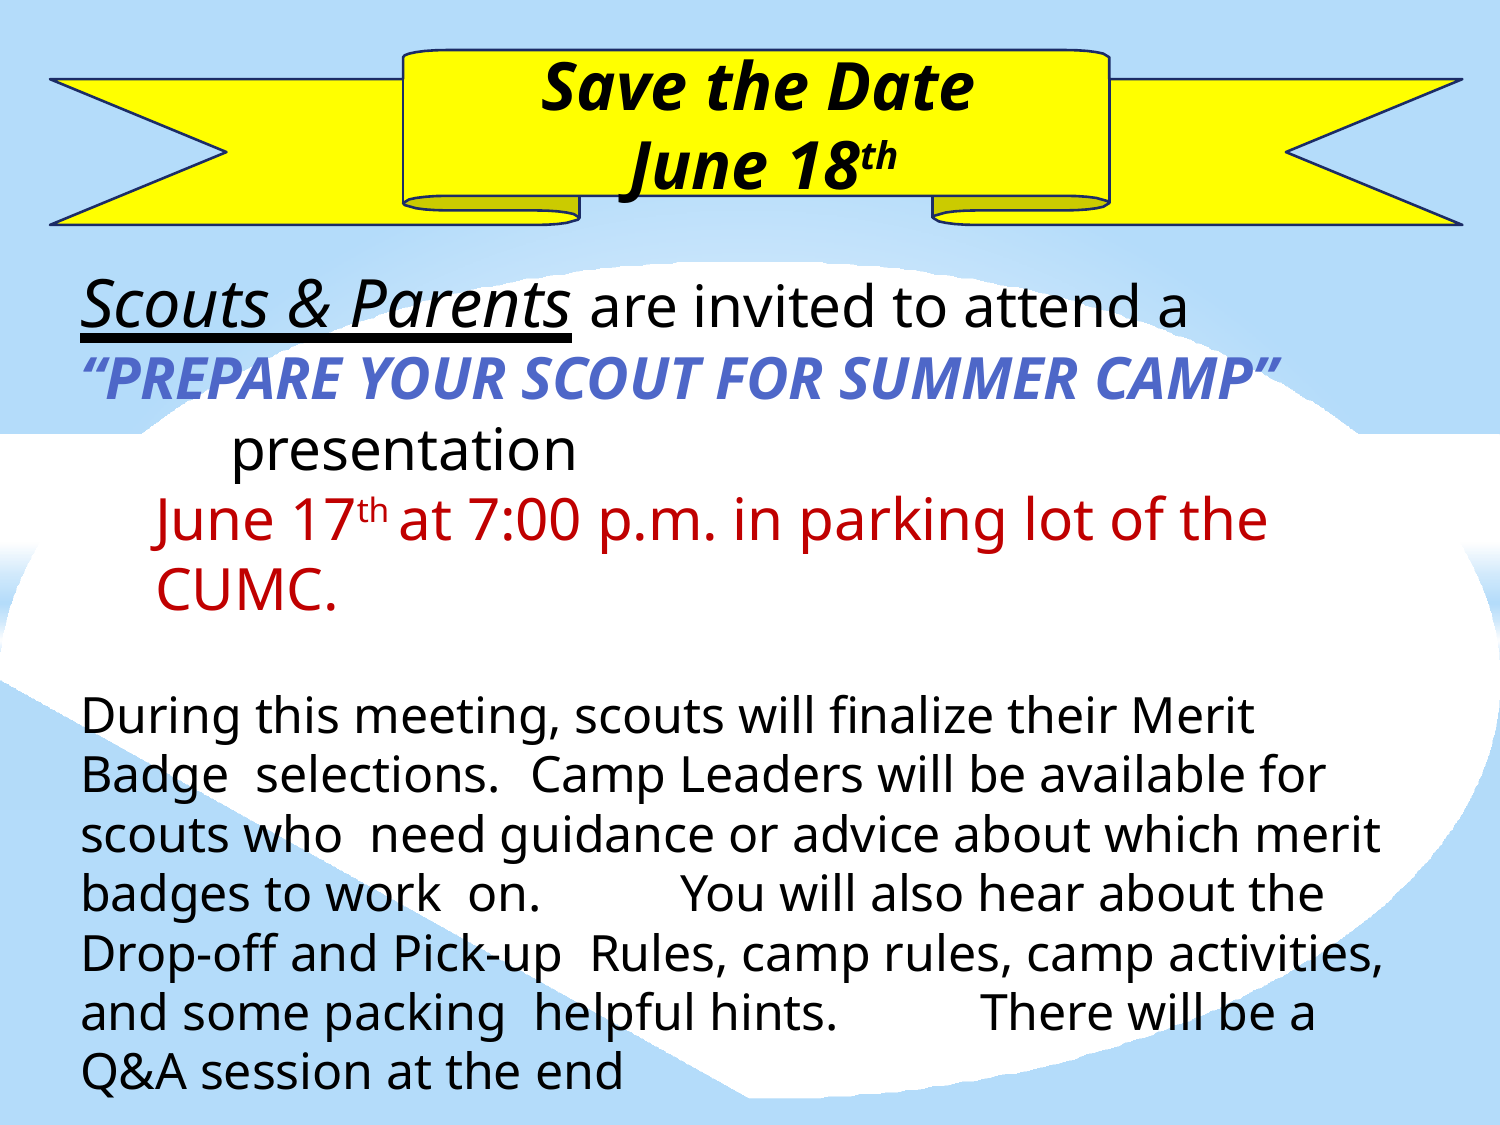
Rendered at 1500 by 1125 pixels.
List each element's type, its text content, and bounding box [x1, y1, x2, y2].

title Save the Date June 18th [535, 38, 986, 232]
text_box [986, 196, 1108, 210]
text_box [986, 50, 1463, 225]
text_box [49, 50, 535, 225]
picture [0, 0, 1500, 1125]
text_box Scouts & Parents are invited to attend a “PREPARE YOUR SCOUT FOR SUMMER CAMP” presentation June 17th at 7:00 p.m. in parking lot of the CUMC. During this meeting, scouts will finalize their Merit Badge selections. Camp Leaders will be available for scouts who need guidance or advice about which merit badges to work on. You will also hear about the Drop-off and Pick-up Rules, camp rules, camp activities, and some packing helpful hints. There will be a Q&A session at the end [71, 259, 1413, 1100]
text_box [404, 196, 535, 210]
